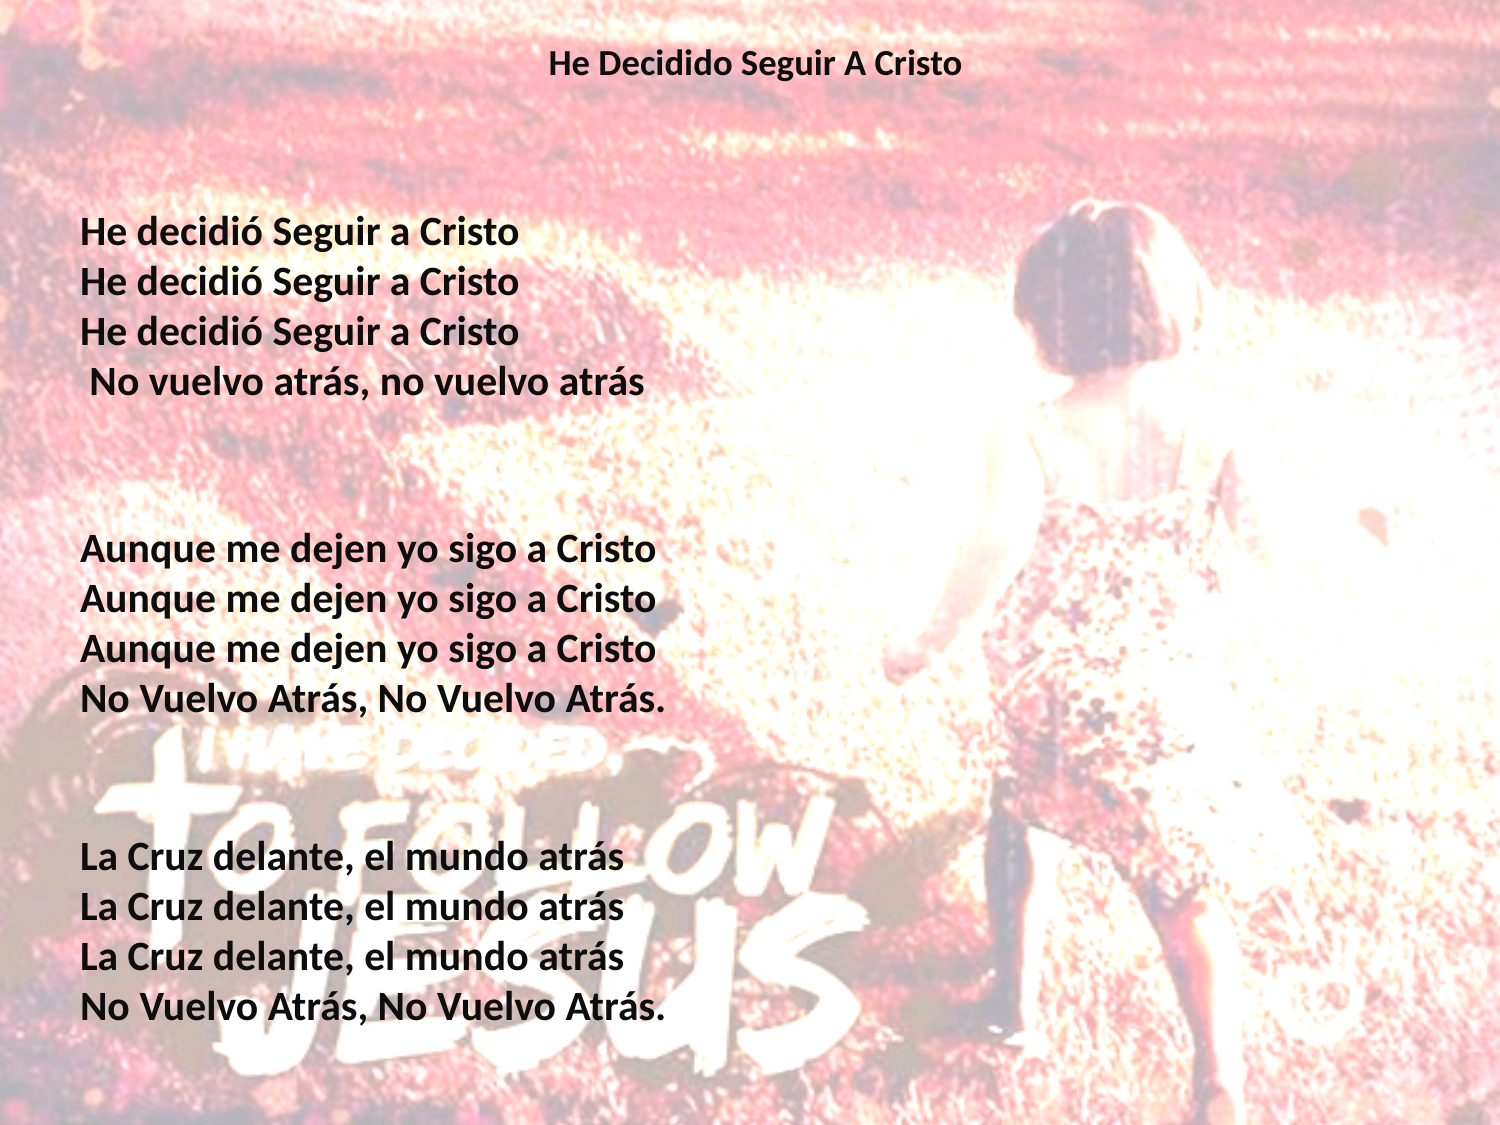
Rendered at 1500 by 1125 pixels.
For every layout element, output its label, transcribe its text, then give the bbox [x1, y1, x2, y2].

title He Decidido Seguir A Cristo [265, 30, 1247, 91]
subtitle He decidió Seguir a Cristo He decidió Seguir a Cristo He decidió Seguir a Cristo No vuelvo atrás, no vuelvo atrás Aunque me dejen yo sigo a Cristo Aunque me dejen yo sigo a Cristo Aunque me dejen yo sigo a Cristo No Vuelvo Atrás, No Vuelvo Atrás. La Cruz delante, el mundo atrás La Cruz delante, el mundo atrás La Cruz delante, el mundo atrás No Vuelvo Atrás, No Vuelvo Atrás. [64, 196, 739, 976]
